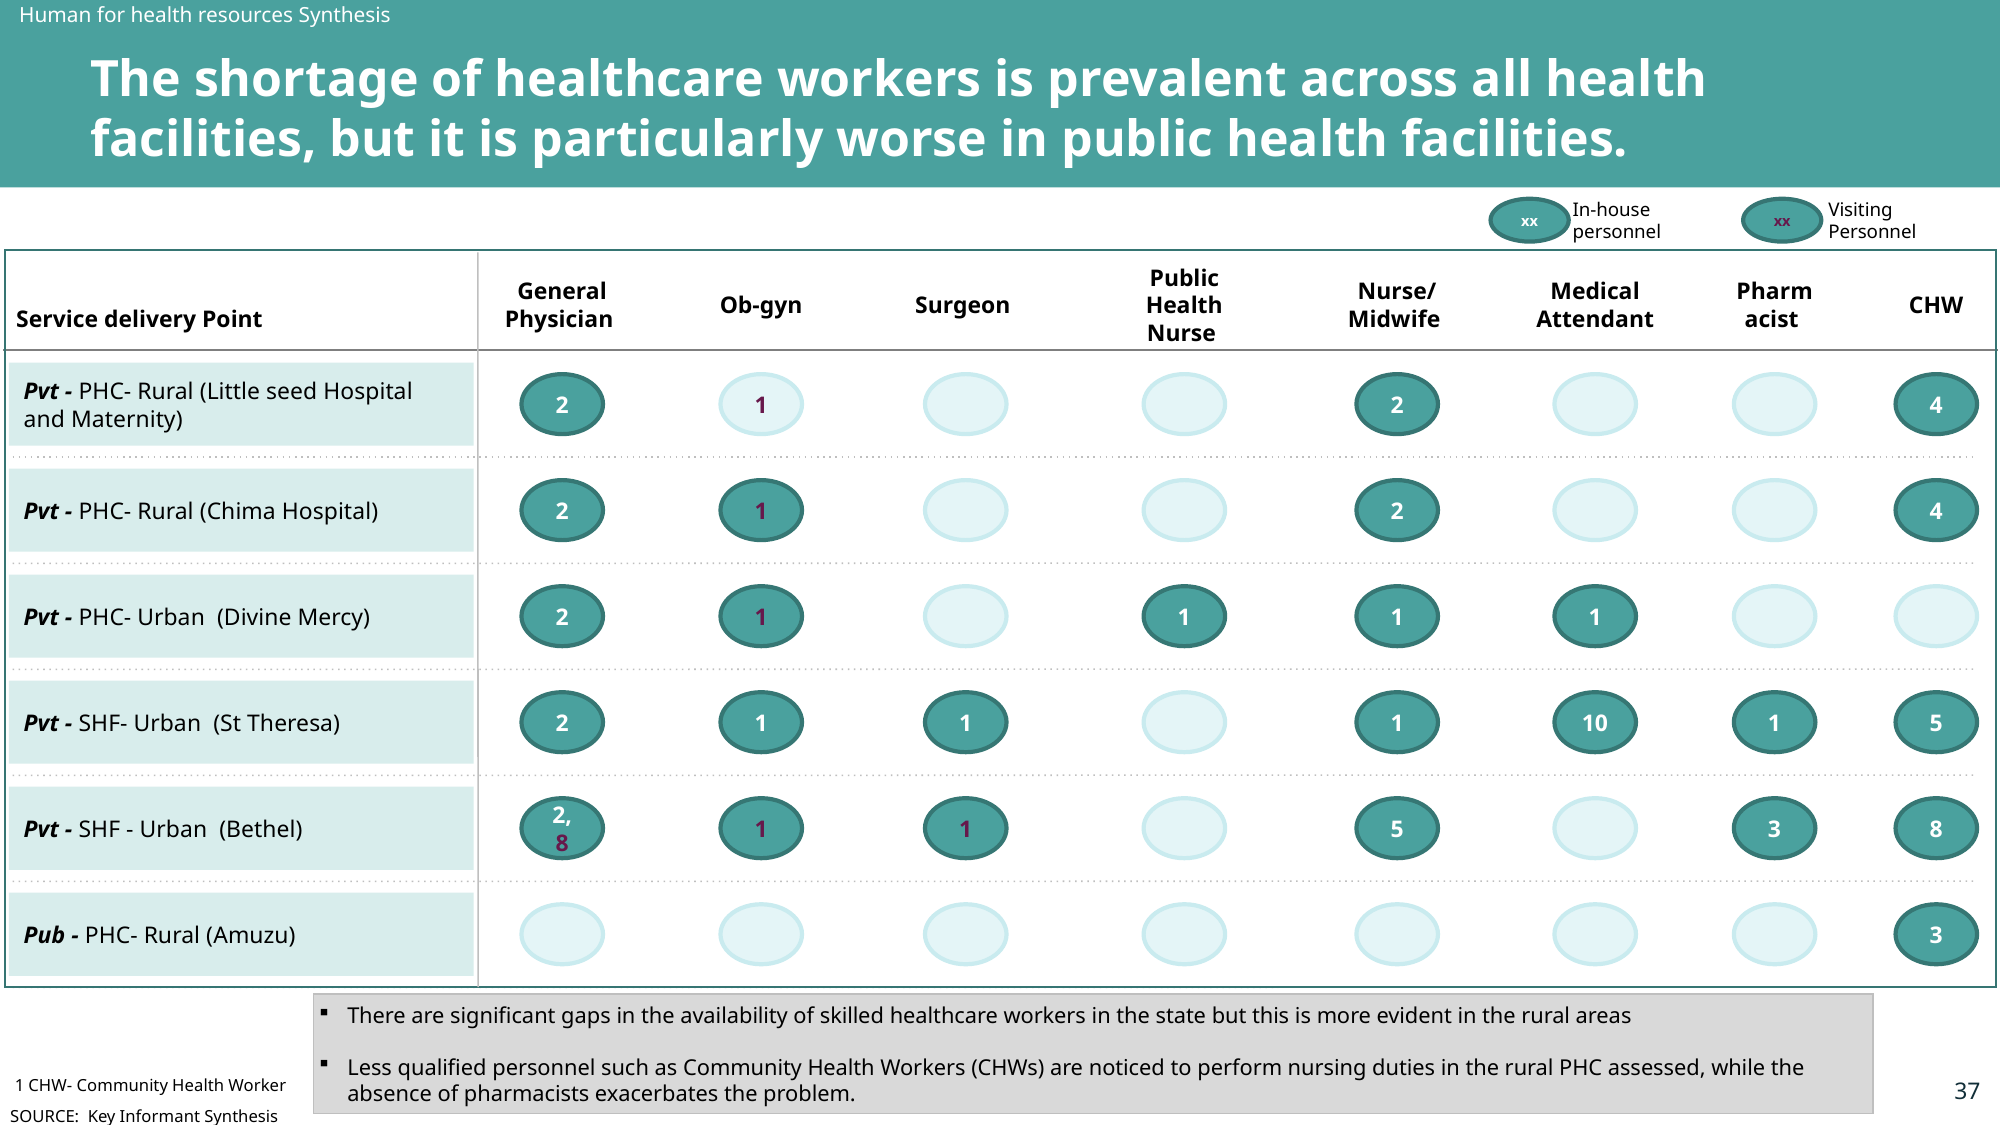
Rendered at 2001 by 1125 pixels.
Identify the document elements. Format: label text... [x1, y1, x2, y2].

text_box There are significant gaps in the availability of skilled healthcare workers in the state but this is more evident in the rural areas Less qualified personnel such as Community Health Workers (CHWs) are noticed to perform nursing duties in the rural PHC assessed, while the absence of pharmacists exacerbates the problem. [313, 999, 1873, 1114]
text_box [4, 249, 1997, 349]
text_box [1742, 198, 1982, 242]
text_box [693, 259, 830, 965]
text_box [494, 259, 631, 965]
text_box [4, 360, 473, 988]
text_box 1 CHW- Community Health Worker [14, 1074, 304, 1095]
text_box [482, 361, 1997, 988]
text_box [1886, 259, 1986, 965]
title The shortage of healthcare workers is prevalent across all health facilities, but it is particularly worse in public health facilities. [75, 54, 1858, 160]
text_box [1329, 259, 1465, 965]
text_box Human for health resources Synthesis [2, 0, 423, 31]
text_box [1490, 198, 1739, 242]
slide_number 37 [1906, 1076, 1981, 1107]
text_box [1725, 259, 1824, 965]
text_box SOURCE: Key Informant Synthesis [10, 1102, 431, 1125]
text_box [1102, 259, 1267, 965]
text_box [1528, 259, 1663, 965]
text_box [892, 259, 1040, 965]
